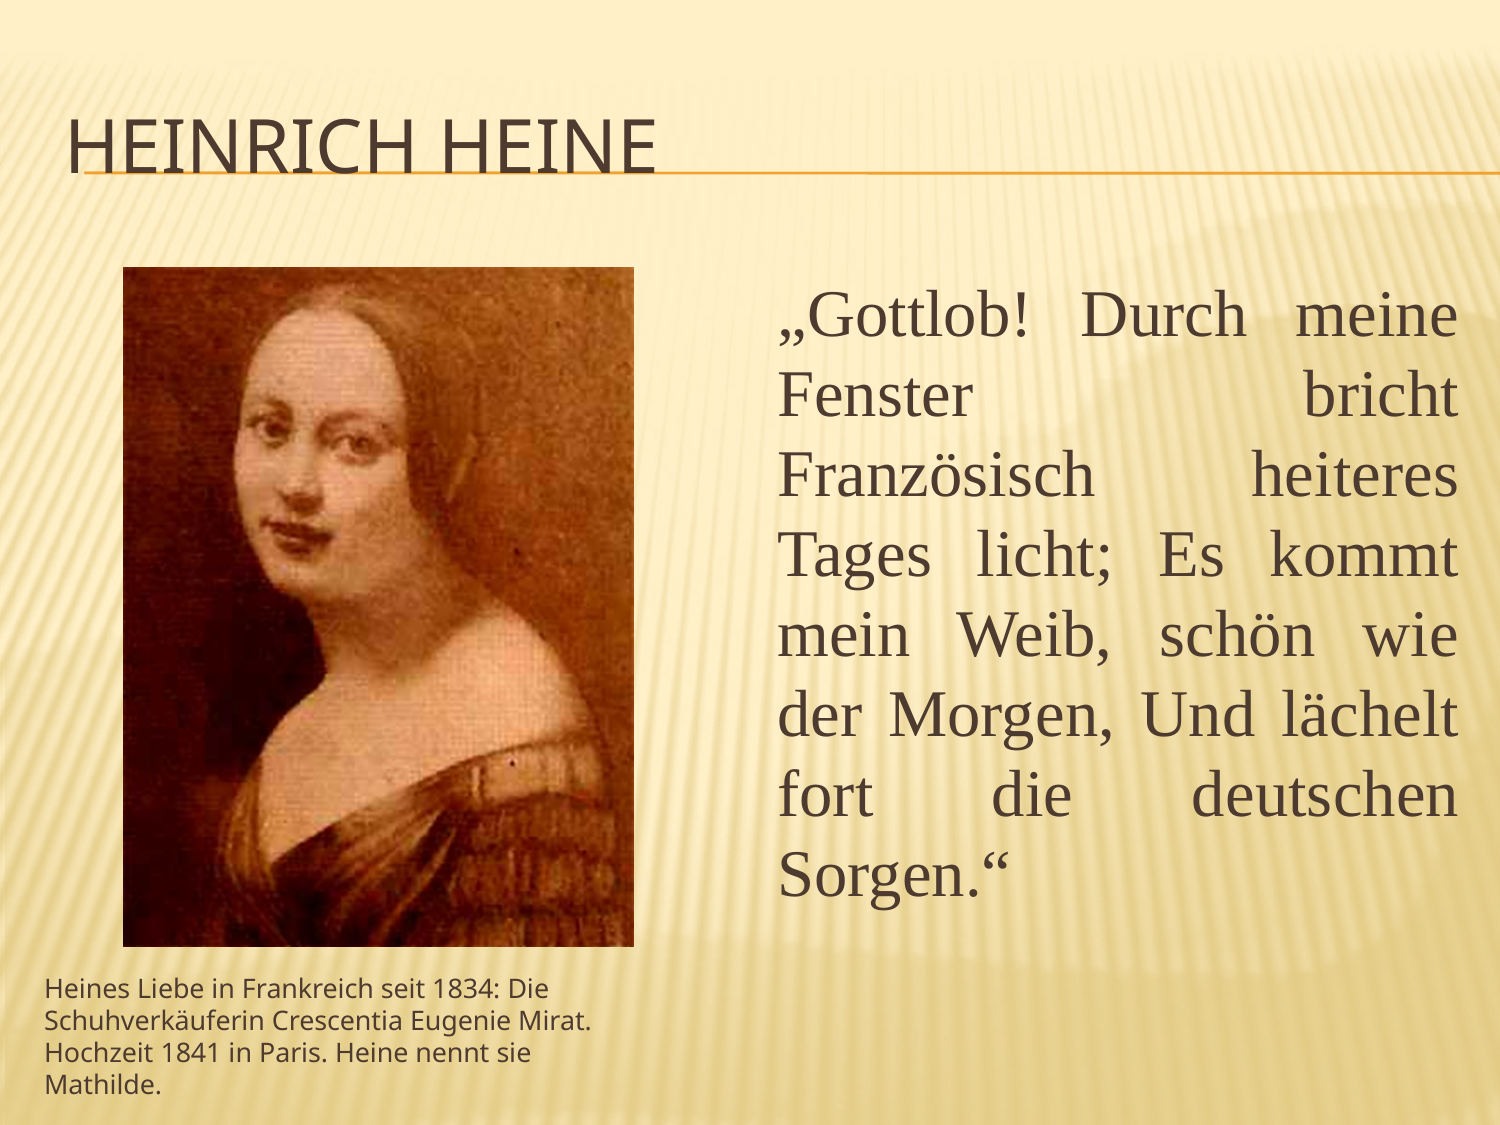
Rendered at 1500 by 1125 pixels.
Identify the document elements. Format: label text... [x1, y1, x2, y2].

picture [123, 266, 634, 947]
list Heines Liebe in Frankreich seit 1834: Die Schuhverkäuferin Crescentia Eugenie Mirat. Hochzeit 1841 in Paris. Heine nennt sie Mathilde. [29, 964, 654, 1110]
list „Gottlob! Durch meine Fenster bricht Französisch heiteres Tages licht; Es kommt mein Weib, schön wie der Morgen, Und lächelt fort die deutschen Sorgen.“ [762, 262, 1475, 1038]
title Heinrich Heine [49, 75, 1475, 213]
